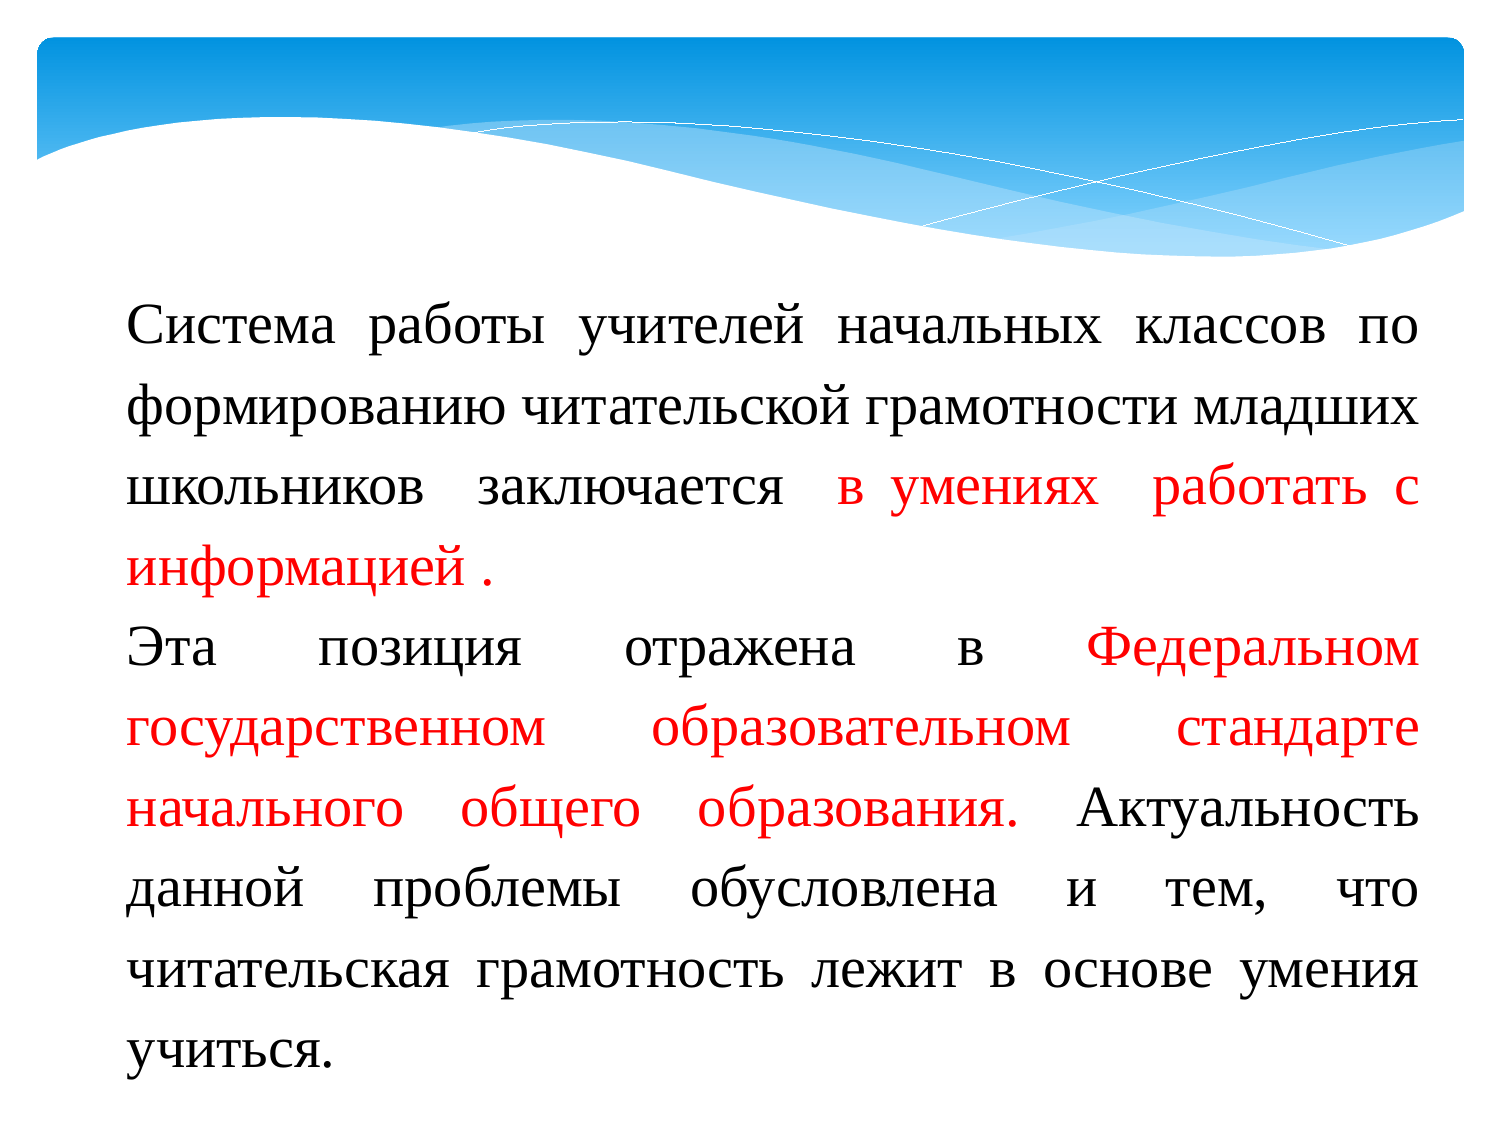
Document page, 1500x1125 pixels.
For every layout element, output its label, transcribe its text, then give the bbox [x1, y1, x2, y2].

text_box Система работы учителей начальных классов по формированию читательской грамотности младших школьников заключается в умениях работать с информацией . Эта позиция отражена в Федеральном государственном образовательном стандарте начального общего образования. Актуальность данной проблемы обусловлена и тем, что читательская грамотность лежит в основе умения учиться. [112, 267, 1435, 1087]
